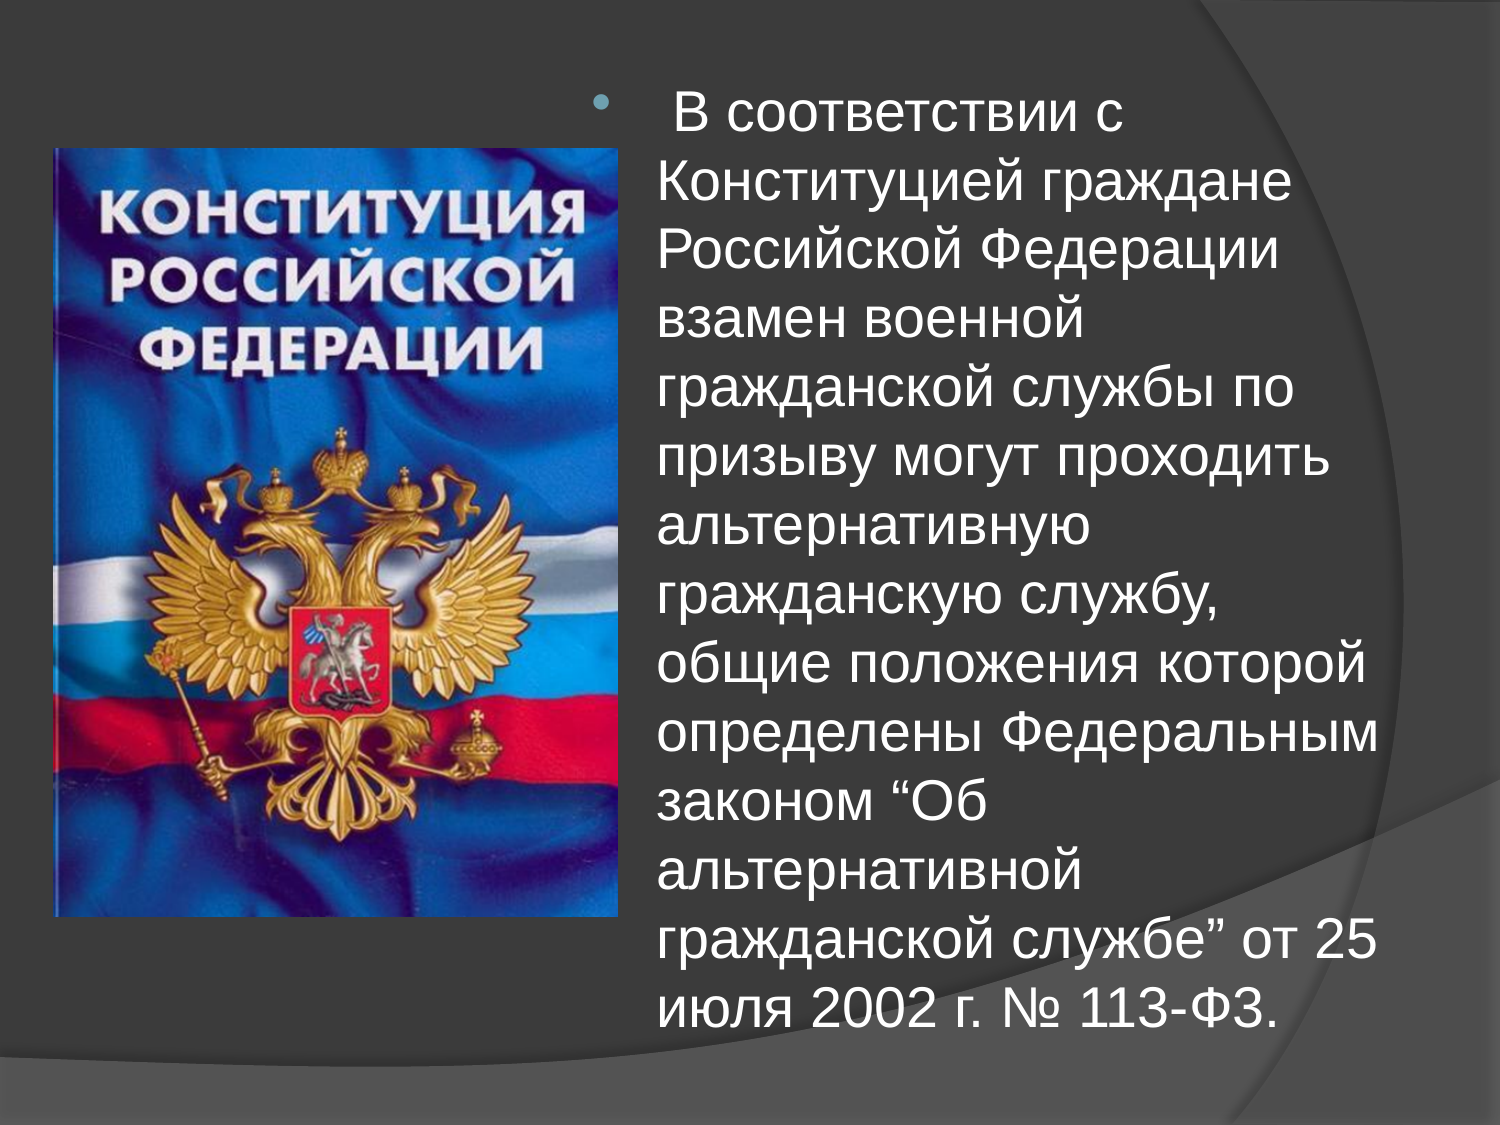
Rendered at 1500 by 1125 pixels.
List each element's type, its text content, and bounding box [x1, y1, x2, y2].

list В соответствии с Конституцией граждане Российской Федерации взамен военной гражданской службы по призыву могут проходить альтернативную гражданскую службу, общие положения которой определены Федеральным законом “Об альтернативной гражданской службе” от 25 июля 2002 г. № 113-Ф3. [572, 66, 1400, 1059]
title [75, 45, 1300, 140]
picture [52, 148, 618, 918]
